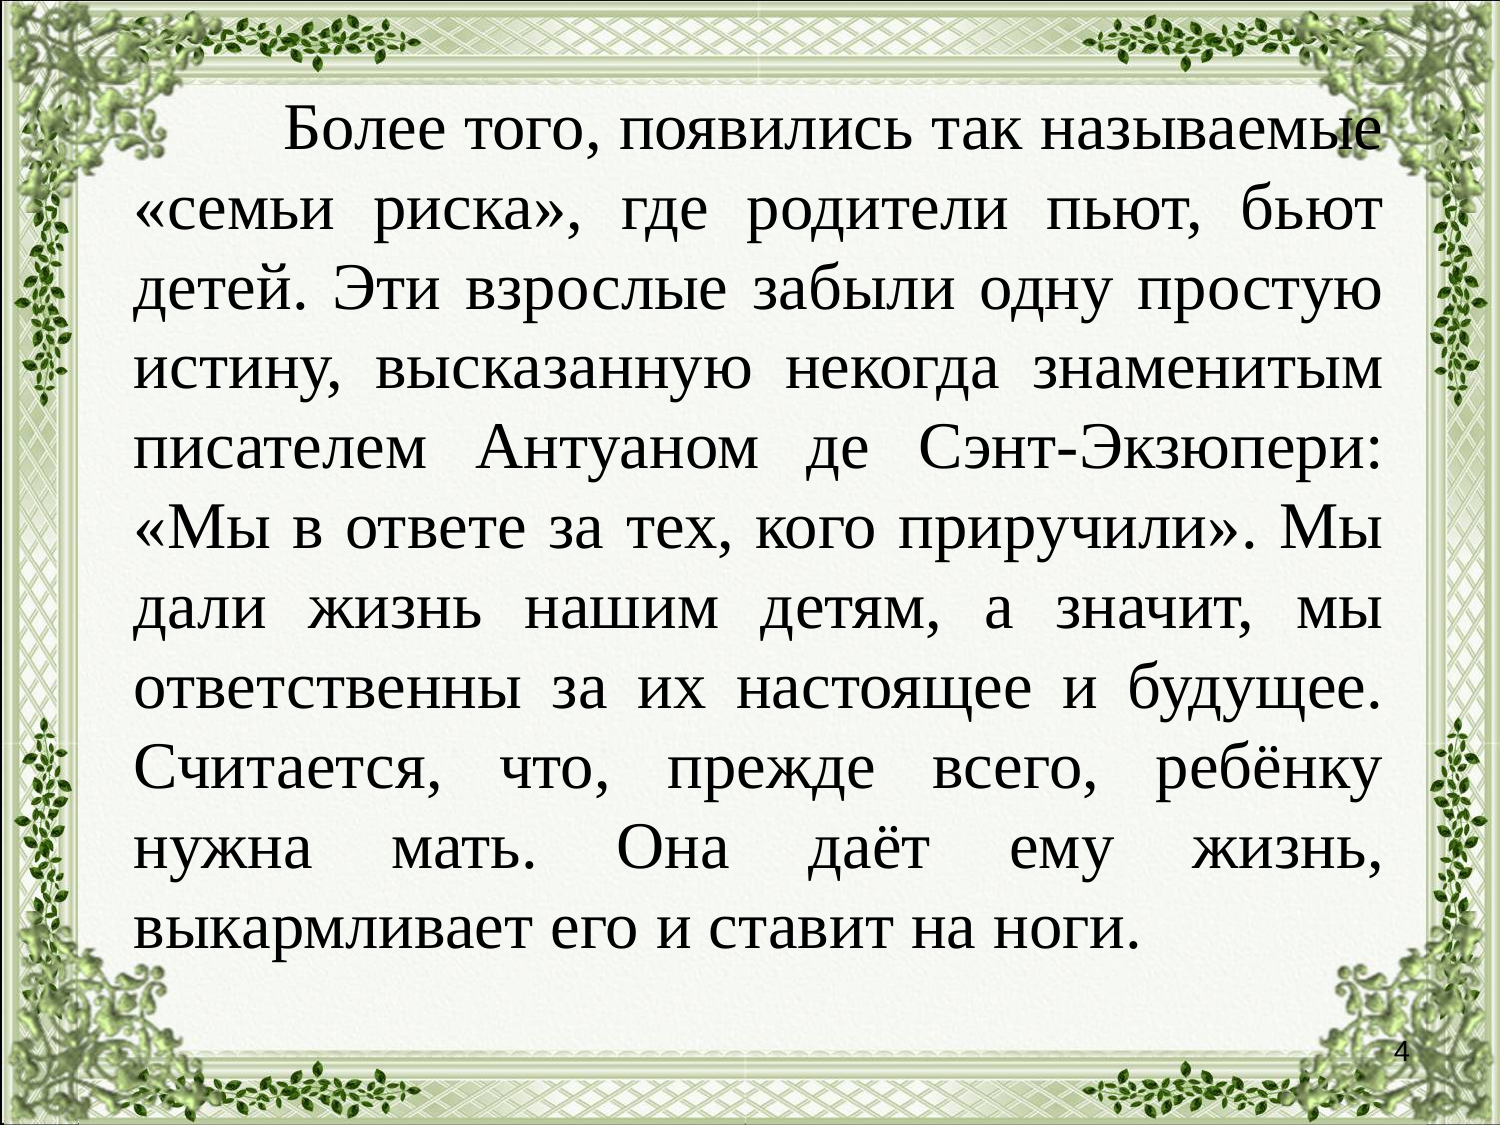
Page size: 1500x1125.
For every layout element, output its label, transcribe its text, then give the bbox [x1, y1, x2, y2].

picture [0, 0, 1500, 1125]
slide_number 4 [1074, 1024, 1426, 1103]
list Более того, появились так называемые «семьи риска», где родители пьют, бьют детей. Эти взрослые забыли одну простую истину, высказанную некогда знаменитым писателем Антуаном де Сэнт-Экзюпери: «Мы в ответе за тех, кого приручили». Мы дали жизнь нашим детям, а значит, мы ответственны за их настоящее и будущее. Считается, что, прежде всего, ребёнку нужна мать. Она даёт ему жизнь, выкармливает его и ставит на ноги. [62, 74, 1401, 1076]
